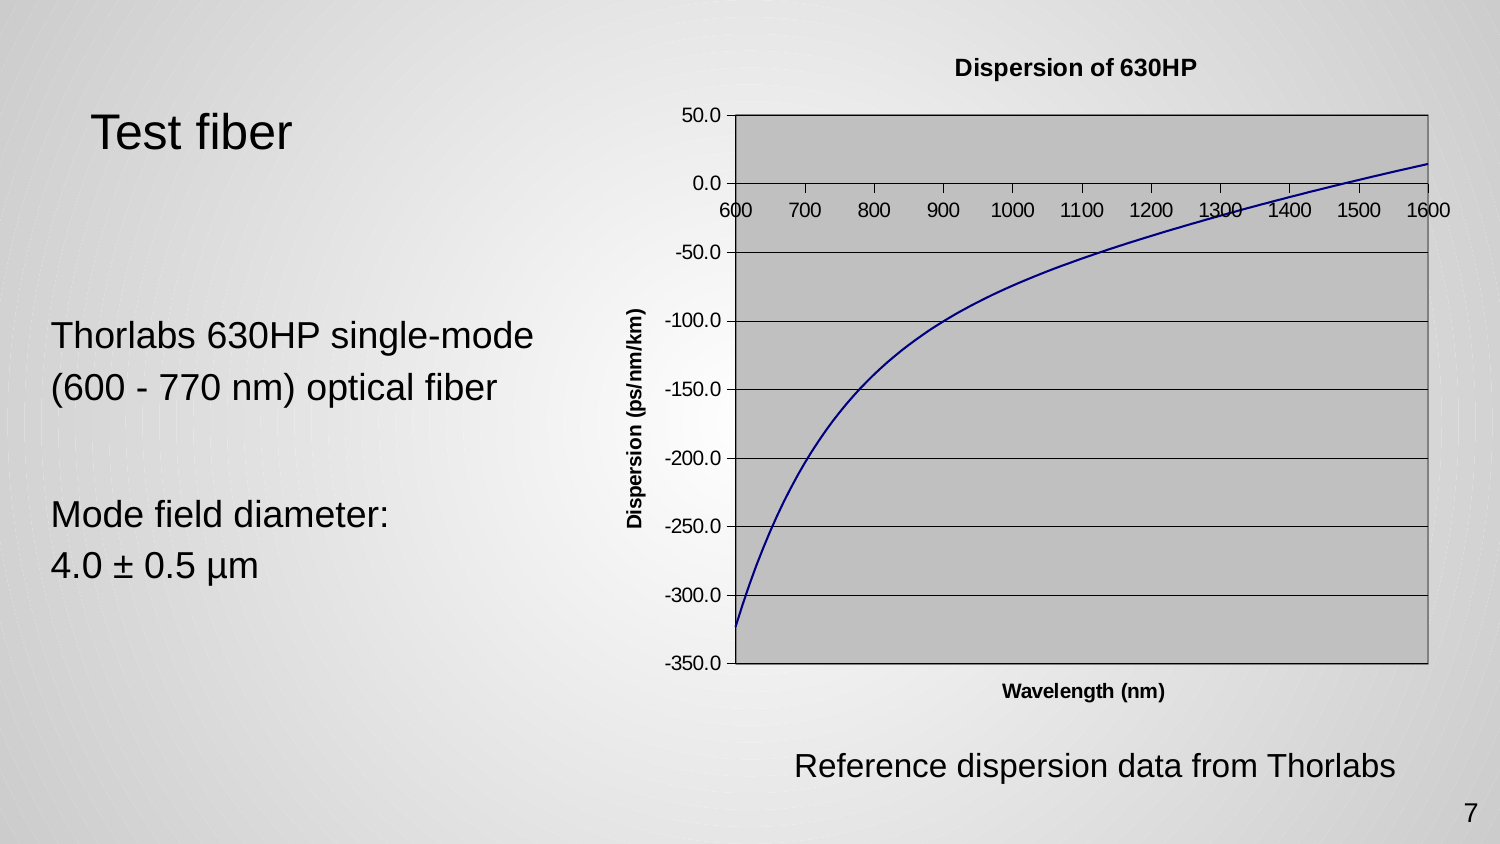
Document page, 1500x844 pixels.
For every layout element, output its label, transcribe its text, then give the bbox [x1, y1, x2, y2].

text_box Reference dispersion data from Thorlabs [779, 737, 1412, 792]
title Test fiber [75, 33, 579, 175]
chart [580, 33, 1483, 717]
list Thorlabs 630HP single-mode (600 - 770 nm) optical fiber Mode field diameter: 4.0 ± 0.5 µm [35, 289, 565, 646]
slide_number 7 [1403, 779, 1494, 844]
